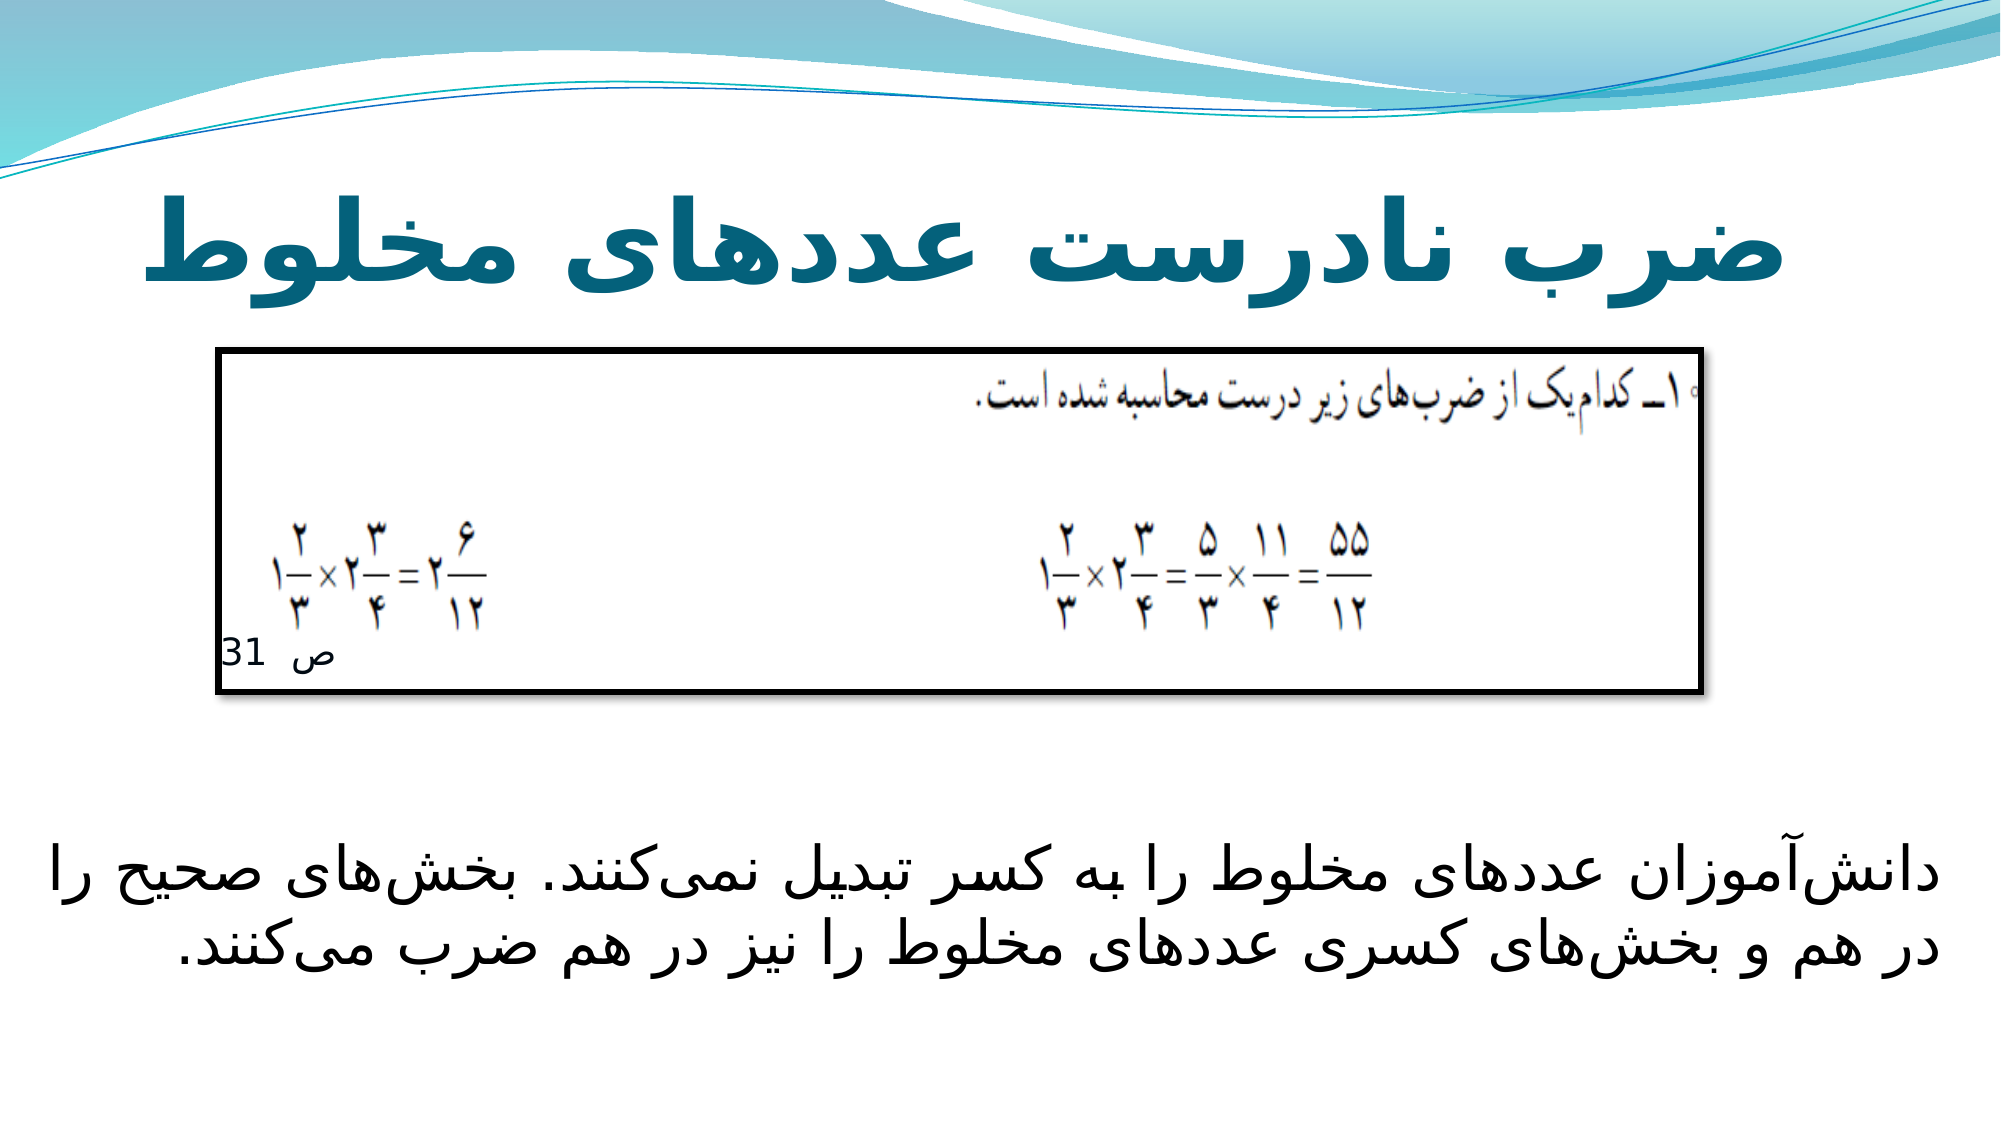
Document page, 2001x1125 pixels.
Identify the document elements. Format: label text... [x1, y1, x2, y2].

title ضرب نادرست عددهای مخلوط [103, 86, 1829, 305]
list دانش‌آموزان عددهای مخلوط را به کسر تبدیل نمی‌کنند. بخش‌های صحیح را در هم و بخش‌های کسری عددهای مخلوط را نیز در هم ضرب می‌کنند. [32, 821, 1957, 1033]
text_box ص 31 [205, 620, 214, 680]
picture [221, 353, 1699, 690]
